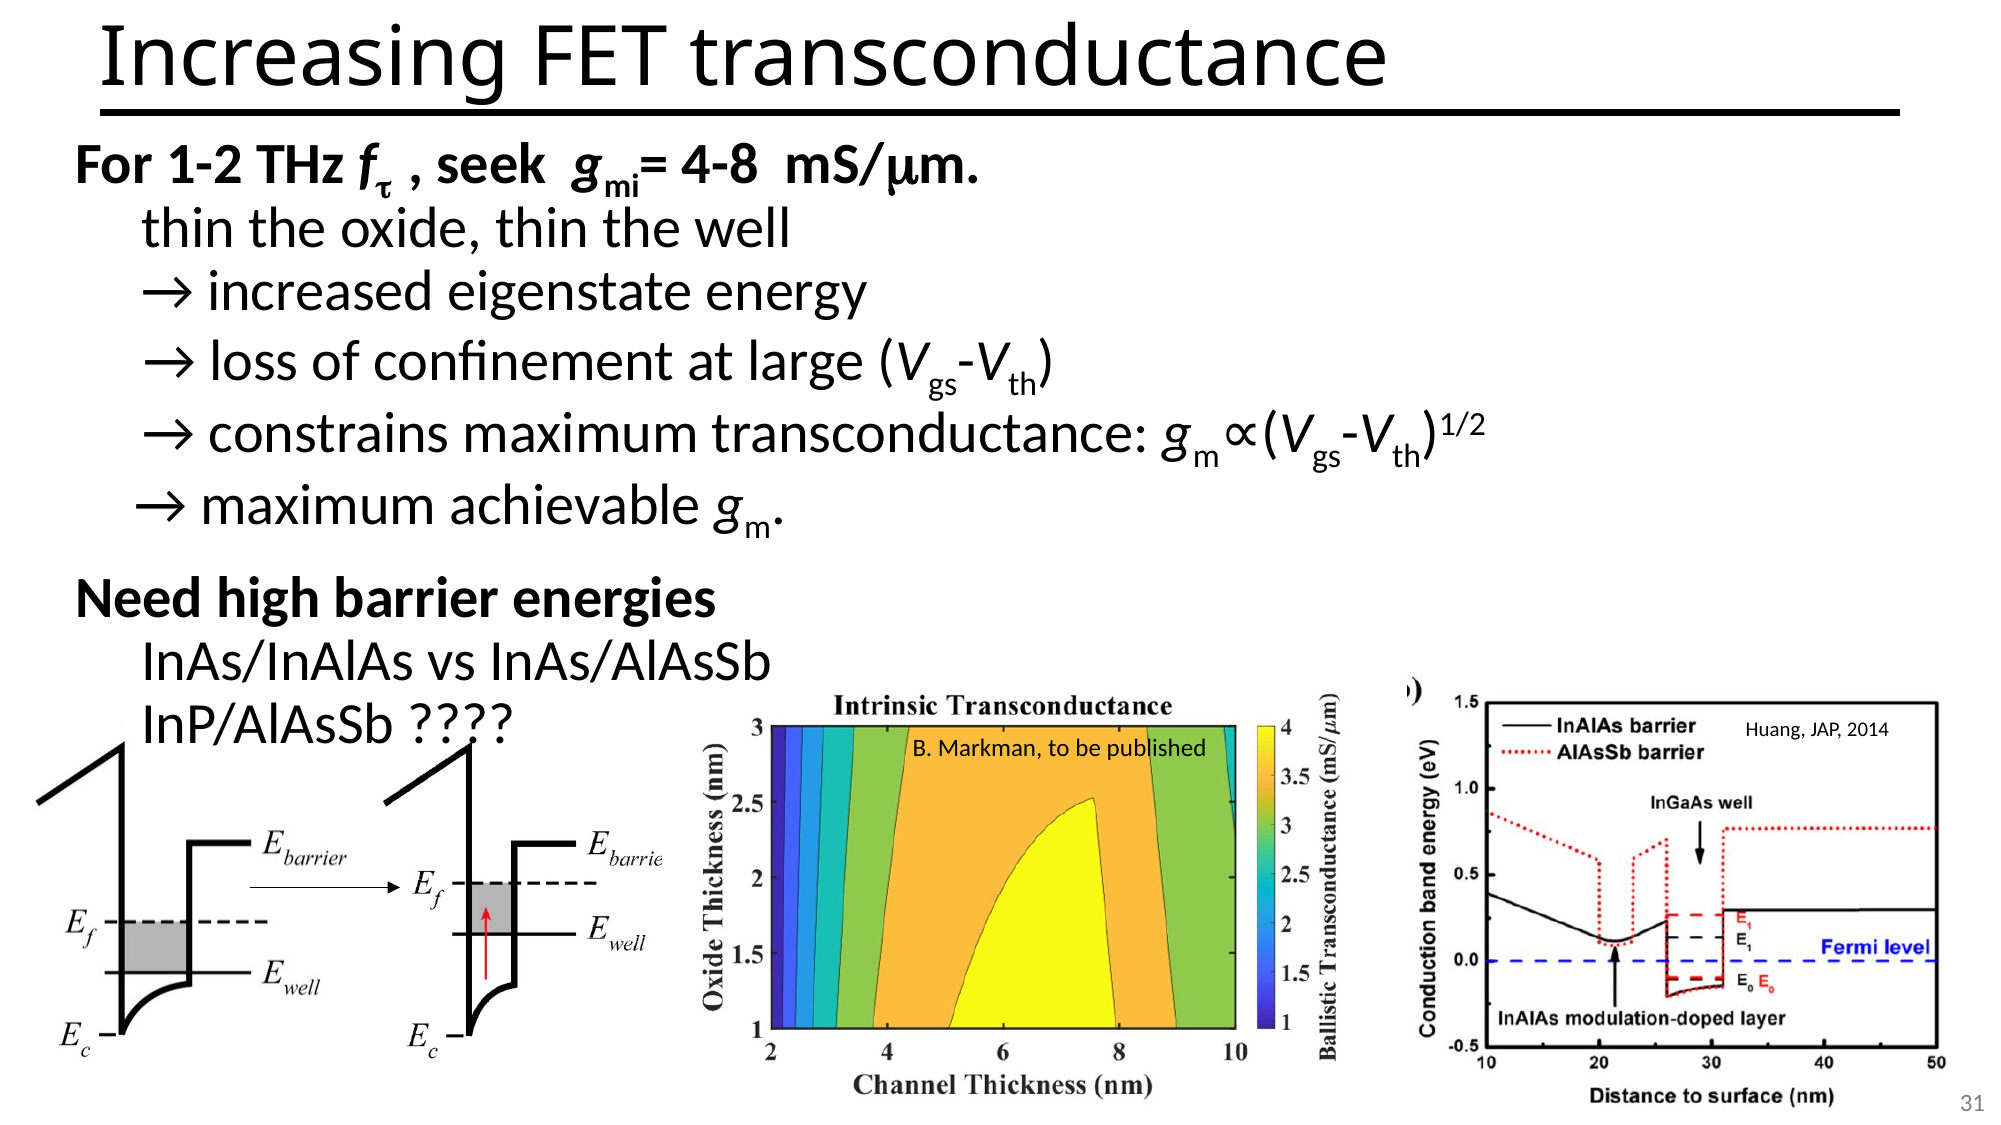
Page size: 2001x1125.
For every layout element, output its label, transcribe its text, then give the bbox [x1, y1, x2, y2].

title Increasing FET transconductance [99, 26, 1888, 93]
text_box For 1-2 THz ft , seek gmi= 4-8 mS/mm. thin the oxide, thin the well → increased eigenstate energy → loss of confinement at large (Vgs-Vth) → constrains maximum transconductance: gm∝(Vgs-Vth)1/2 → maximum achievable gm. Need high barrier energies InAs/InAlAs vs InAs/AlAsSb InP/AlAsSb ???? [75, 125, 1750, 757]
picture [1406, 665, 1950, 1125]
picture [380, 683, 1359, 1125]
picture [33, 724, 351, 1063]
